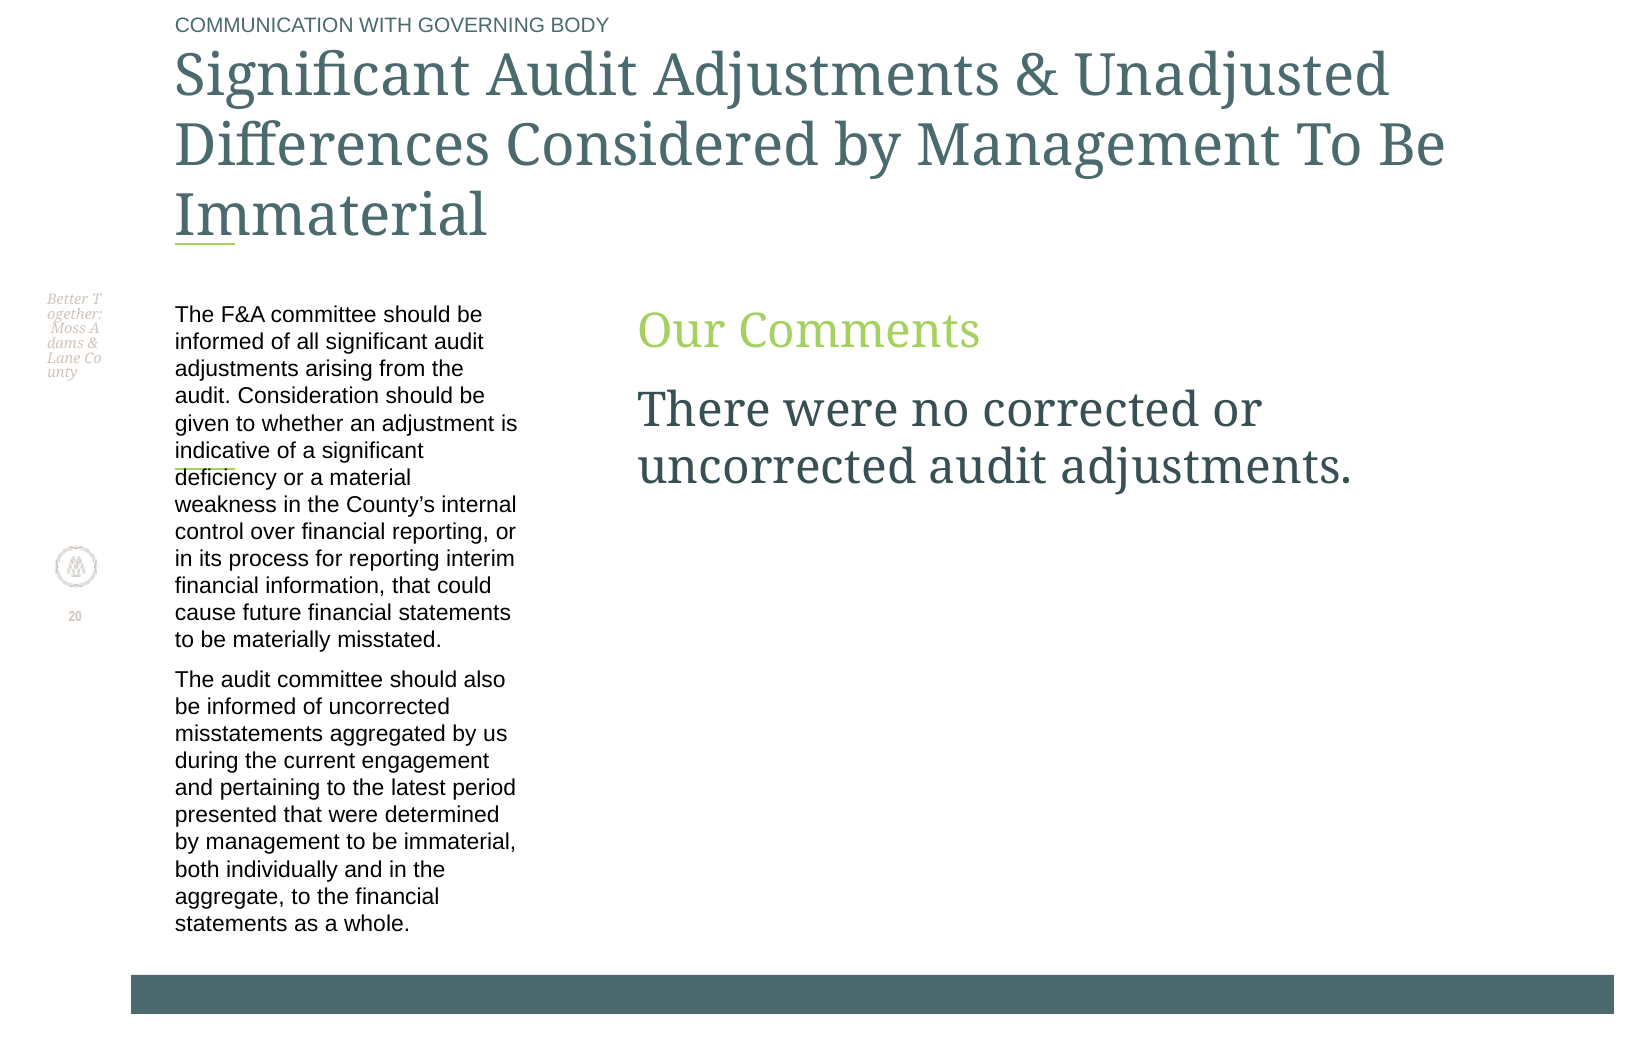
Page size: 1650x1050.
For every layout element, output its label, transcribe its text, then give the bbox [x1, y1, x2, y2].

footer Better Together: Moss Adams & Lane County [47, 74, 103, 525]
slide_number 20 [47, 606, 103, 664]
list The F&A committee should be informed of all significant audit adjustments arising from the audit. Consideration should be given to whether an adjustment is indicative of a significant deficiency or a material weakness in the County’s internal control over financial reporting, or in its process for reporting interim financial information, that could cause future financial statements to be materially misstated. The audit committee should also be informed of uncorrected misstatements aggregated by us during the current engagement and pertaining to the latest period presented that were determined by management to be immaterial, both individually and in the aggregate, to the financial statements as a whole. [174, 300, 519, 974]
list Our Comments There were no corrected or uncorrected audit adjustments. [637, 300, 1538, 974]
text_box [130, 974, 1615, 1015]
title COMMUNICATION WITH GOVERNING BODY Significant Audit Adjustments & Unadjusted Differences Considered by Management To Be Immaterial [174, 134, 1538, 248]
